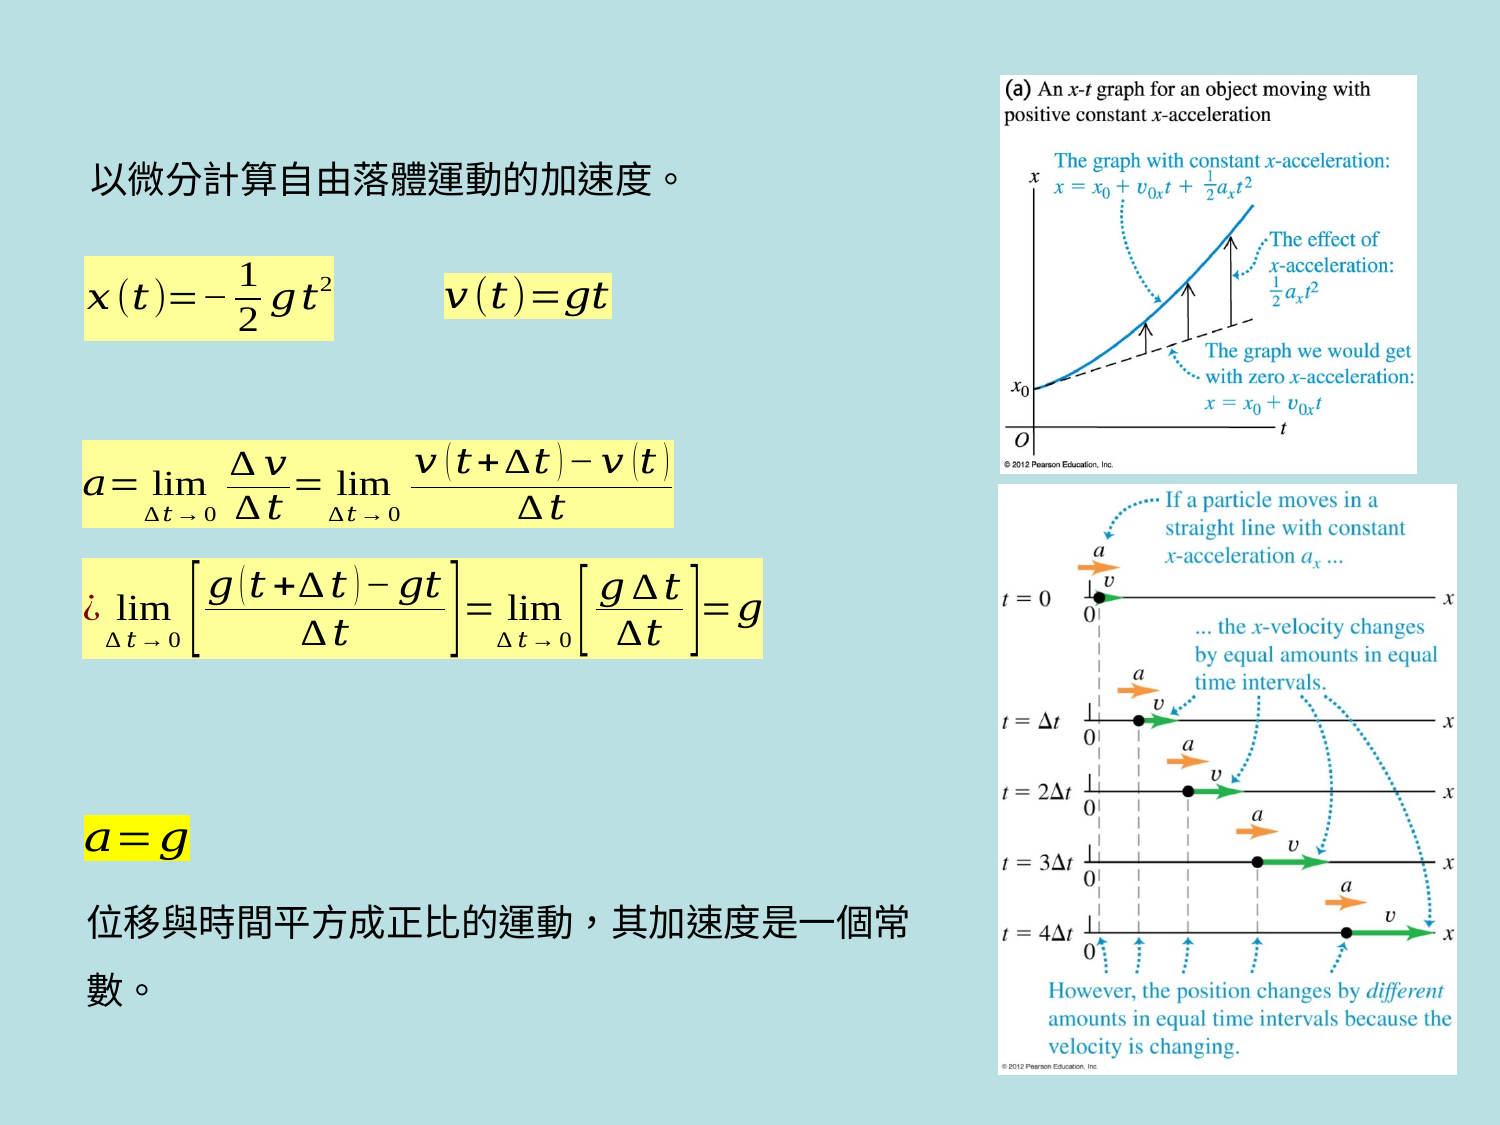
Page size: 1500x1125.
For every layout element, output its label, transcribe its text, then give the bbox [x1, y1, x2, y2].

text_box 位移與時間平方成正比的運動，其加速度是一個常數。 [71, 869, 970, 1020]
picture [997, 483, 1458, 1076]
text_box 以微分計算自由落體運動的加速度。 [75, 148, 912, 209]
picture [1000, 75, 1417, 474]
